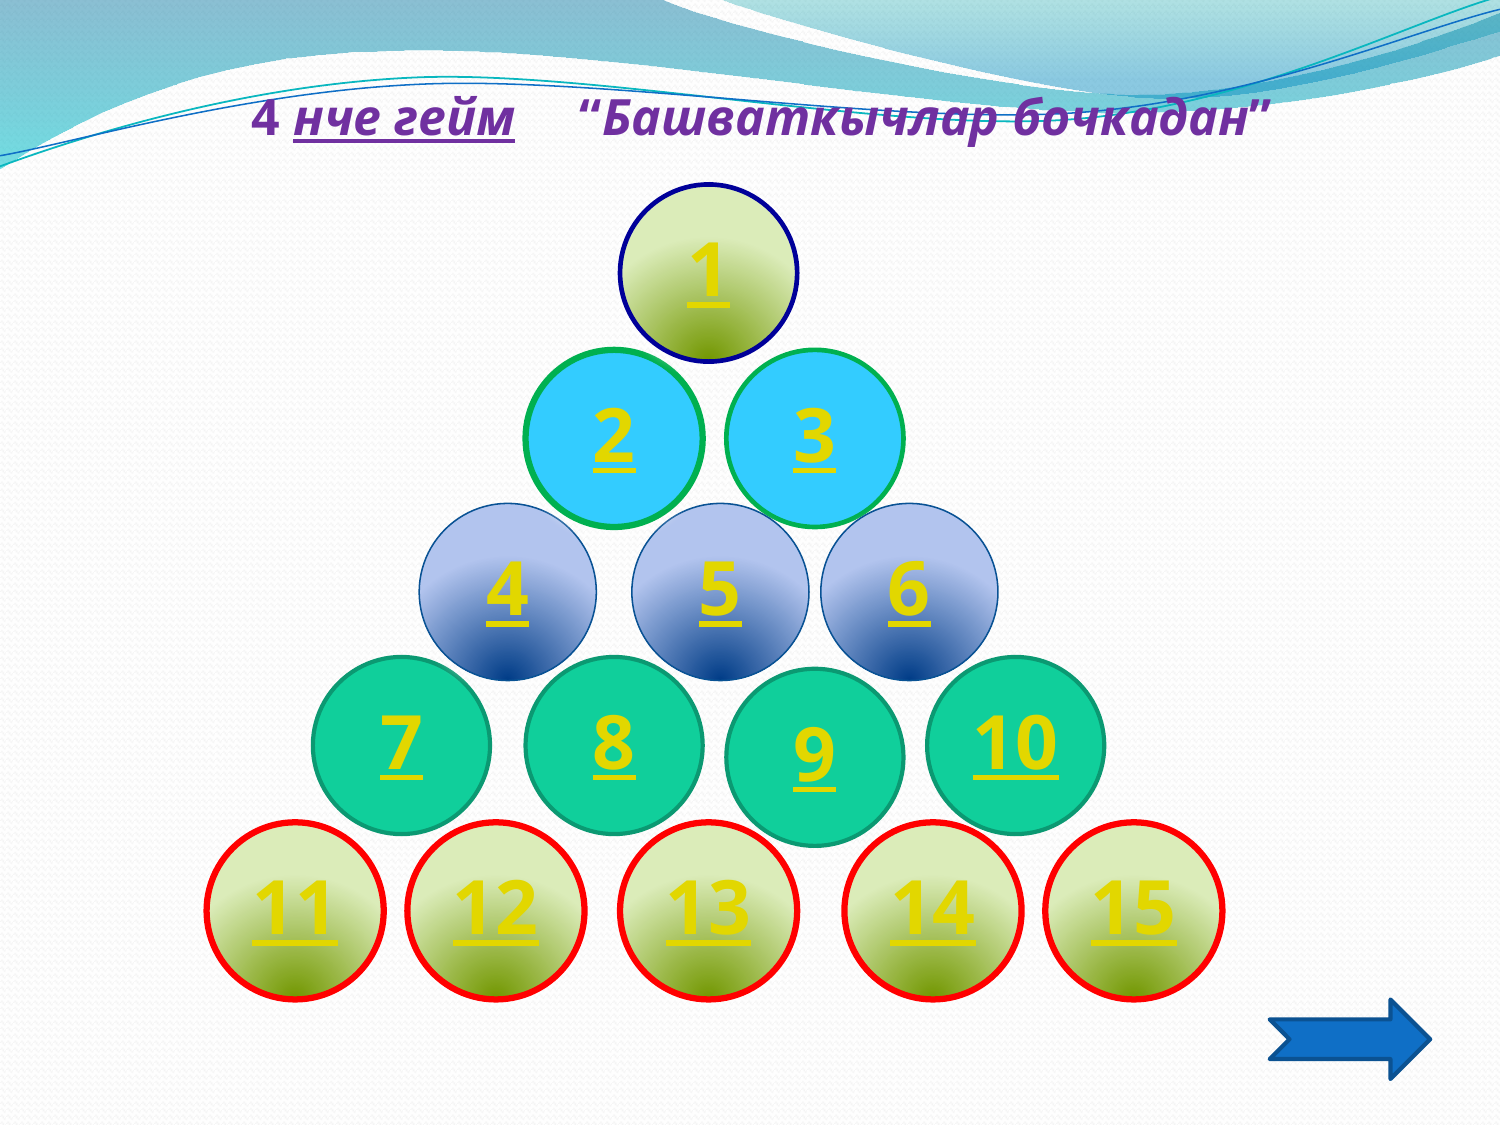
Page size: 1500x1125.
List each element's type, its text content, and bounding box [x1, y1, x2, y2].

text_box 13 [620, 822, 798, 1000]
text_box [1267, 997, 1433, 1081]
text_box 11 [206, 822, 384, 1000]
text_box 12 [407, 822, 585, 1000]
text_box 14 [844, 822, 1022, 1000]
text_box 9 [724, 666, 906, 849]
text_box 6 [820, 502, 999, 682]
text_box 3 [725, 349, 905, 528]
text_box 2 [524, 349, 704, 528]
text_box 15 [1045, 822, 1223, 1000]
text_box 4 нче гейм “Башваткычлар бочкадан” [236, 78, 1287, 153]
text_box 7 [310, 654, 493, 837]
text_box 5 [631, 502, 810, 682]
text_box 1 [619, 183, 798, 363]
text_box 8 [523, 654, 705, 837]
text_box 10 [925, 654, 1107, 837]
text_box 4 [418, 502, 598, 682]
